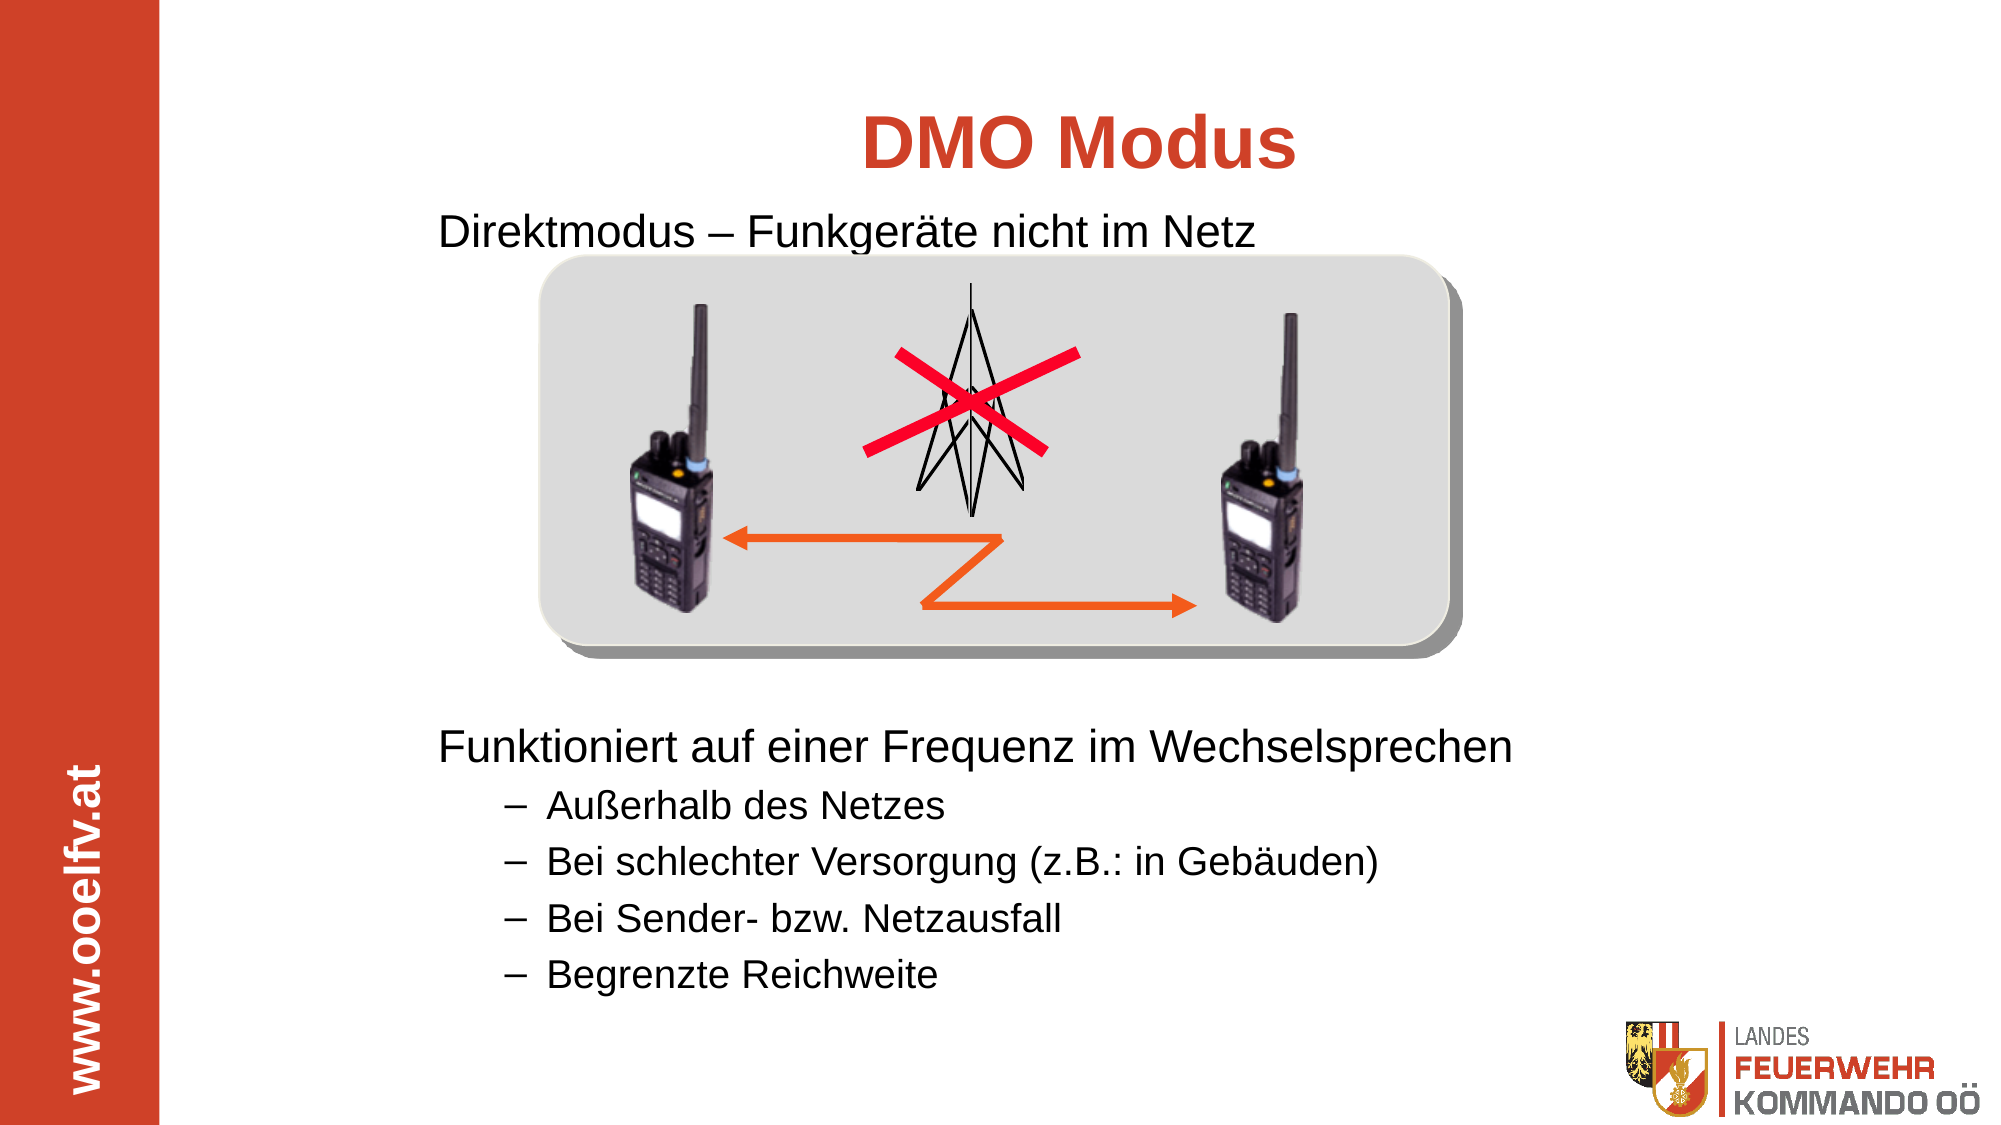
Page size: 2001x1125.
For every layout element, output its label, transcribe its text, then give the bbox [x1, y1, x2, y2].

list Direktmodus – Funkgeräte nicht im Netz Funktioniert auf einer Frequenz im Wechselsprechen Außerhalb des Netzes Bei schlechter Versorgung (z.B.: in Gebäuden) Bei Sender- bzw. Netzausfall Begrenzte Reichweite [422, 194, 1748, 1010]
title DMO Modus [259, 45, 1900, 233]
picture [1620, 1013, 1995, 1125]
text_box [539, 255, 1450, 646]
